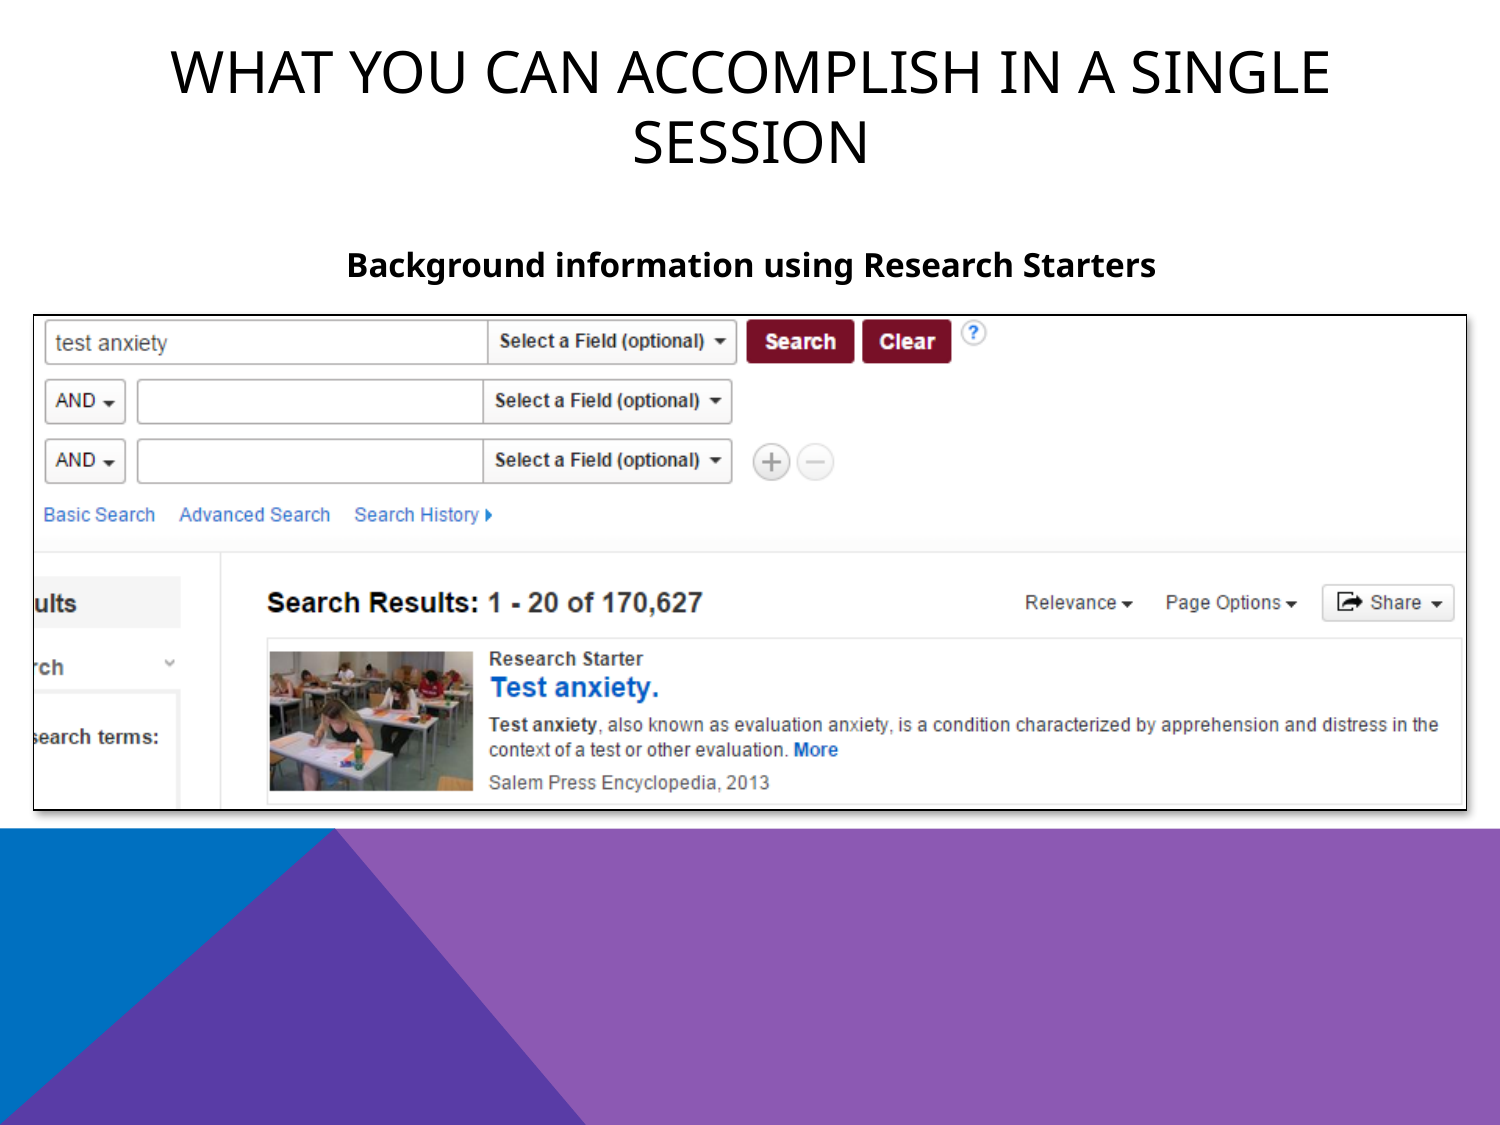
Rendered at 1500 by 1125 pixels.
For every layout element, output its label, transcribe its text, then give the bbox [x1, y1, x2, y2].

title What you can accomplish in a single session [135, 60, 1369, 150]
picture [34, 315, 1466, 810]
list Background information using Research Starters [135, 180, 1369, 312]
